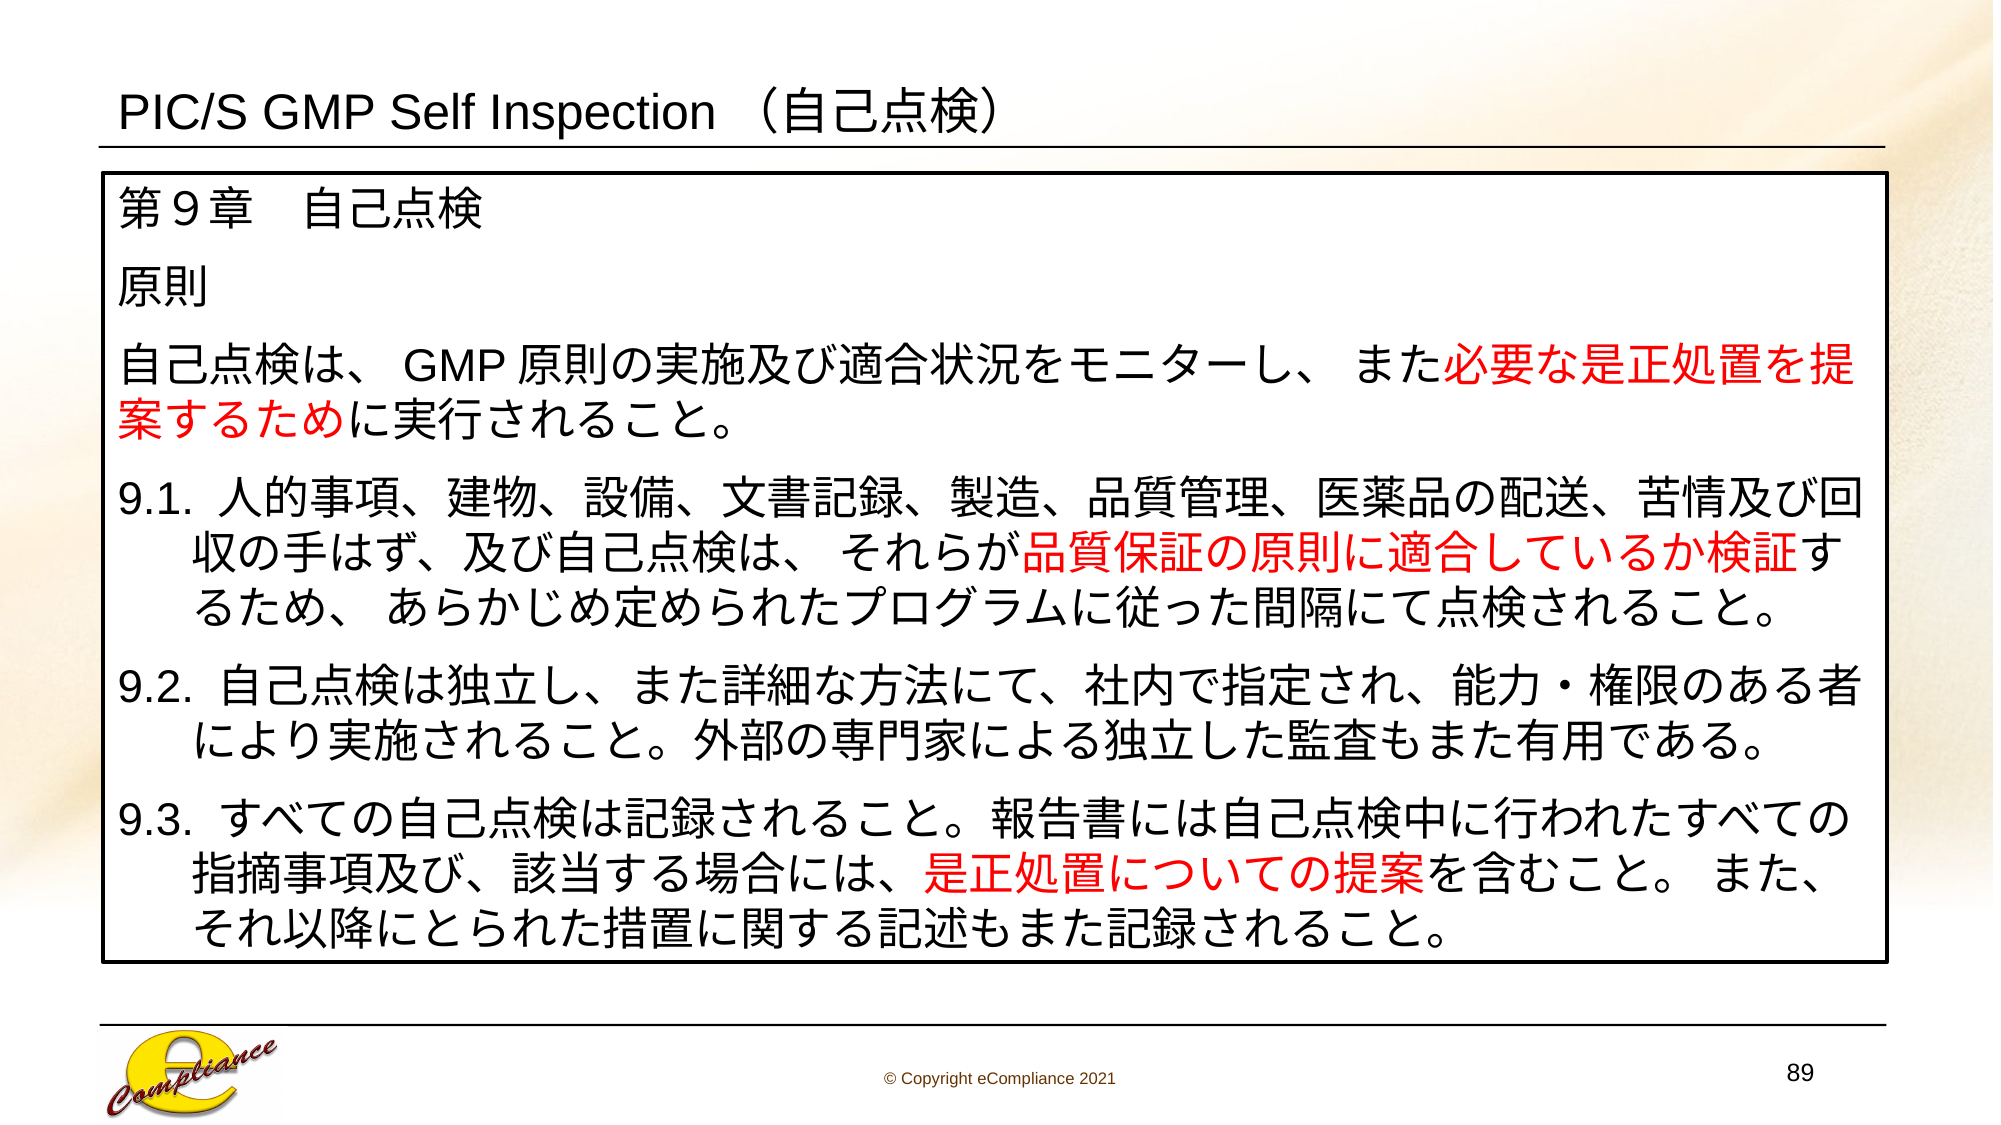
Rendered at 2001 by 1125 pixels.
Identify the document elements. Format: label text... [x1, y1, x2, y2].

picture [0, 0, 2000, 988]
title PIC/S GMP Self Inspection（自己点検） [102, 25, 1903, 148]
picture [97, 1026, 283, 1125]
text_box 第９章 自己点検 原則 自己点検は、GMP原則の実施及び適合状況をモニターし、 また必要な是正処置を提案するために実行されること。 9.1. 人的事項、建物、設備、文書記録、製造、品質管理、医薬品の配送、苦情及び回収の手はず、及び自己点検は、 それらが品質保証の原則に適合しているか検証するため、 あらかじめ定められたプログラムに従った間隔にて点検されること。 9.2. 自己点検は独立し、また詳細な方法にて、社内で指定され、能力・権限のある者により実施されること。外部の専門家による独立した監査もまた有用である。 9.3. すべての自己点検は記録されること。報告書には自己点検中に行われたすべての指摘事項及び、該当する場合には、是正処置についての提案を含むこと。 また、それ以降にとられた措置に関する記述もまた記録されること。 [101, 171, 1889, 964]
